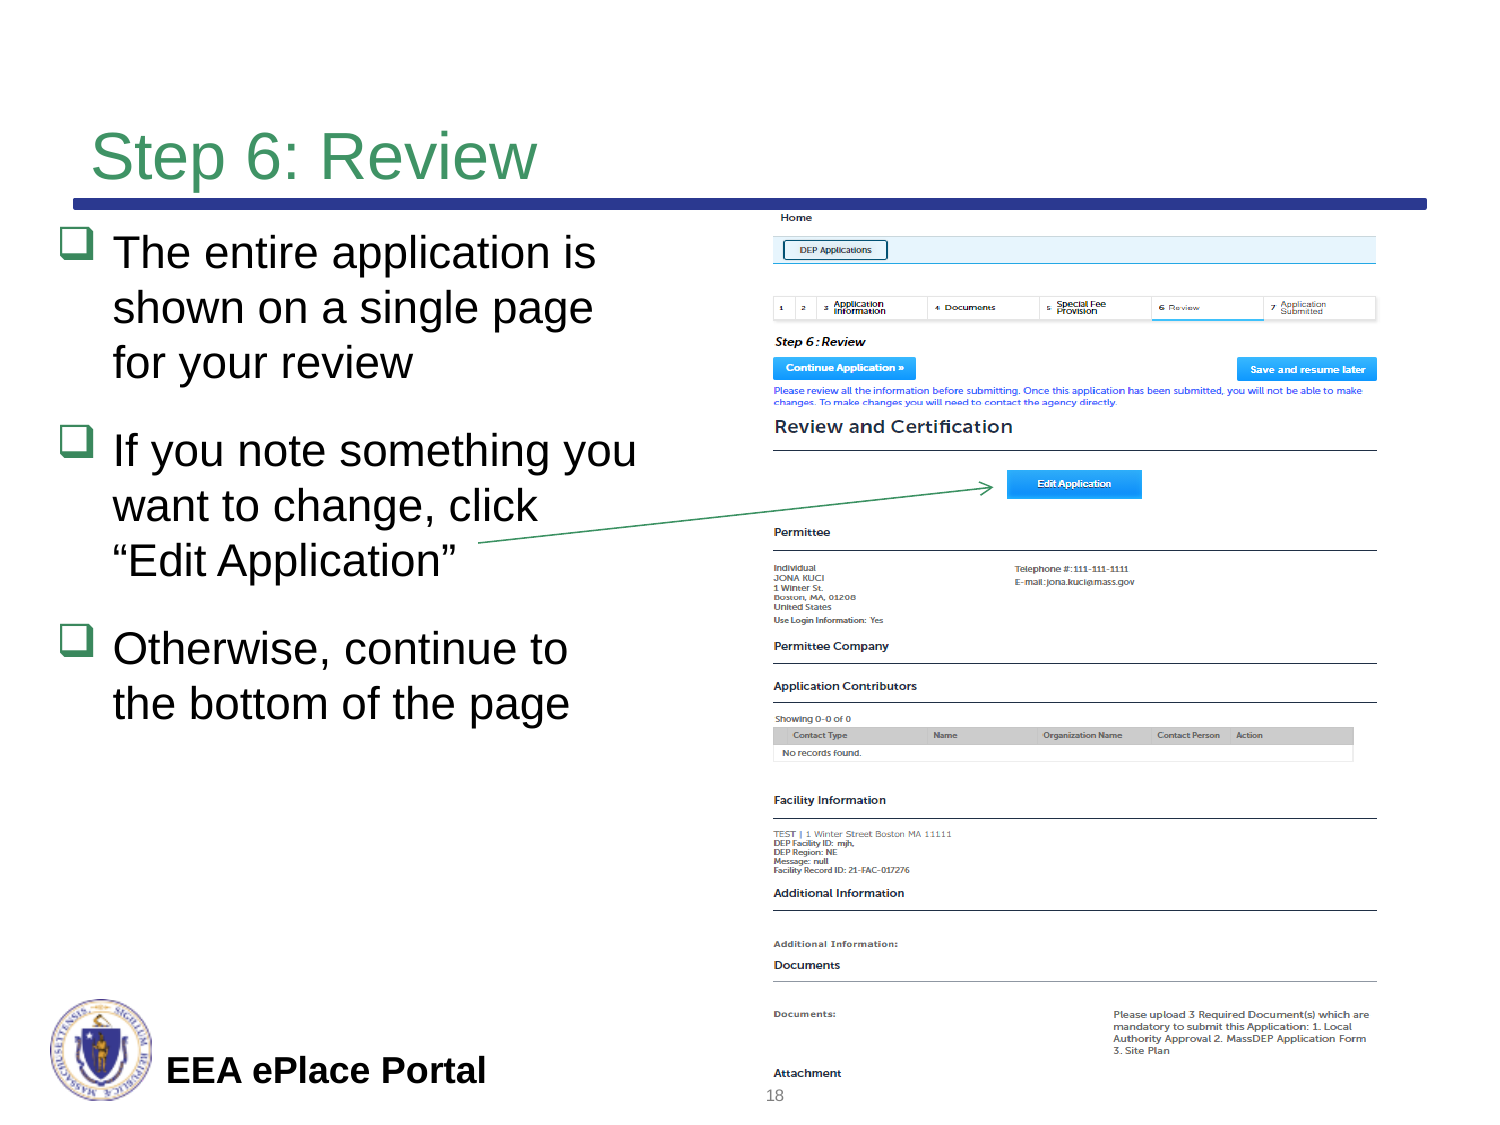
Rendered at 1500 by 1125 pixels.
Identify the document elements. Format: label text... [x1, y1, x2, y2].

list The entire application is shown on a single page for your review If you note something you want to change, click “Edit Application” Otherwise, continue to the bottom of the page [41, 214, 657, 958]
picture [724, 211, 1426, 1078]
picture [50, 999, 152, 1101]
slide_number 18 [600, 1077, 950, 1113]
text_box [477, 486, 994, 544]
title Step 6: Review [75, 83, 1425, 200]
